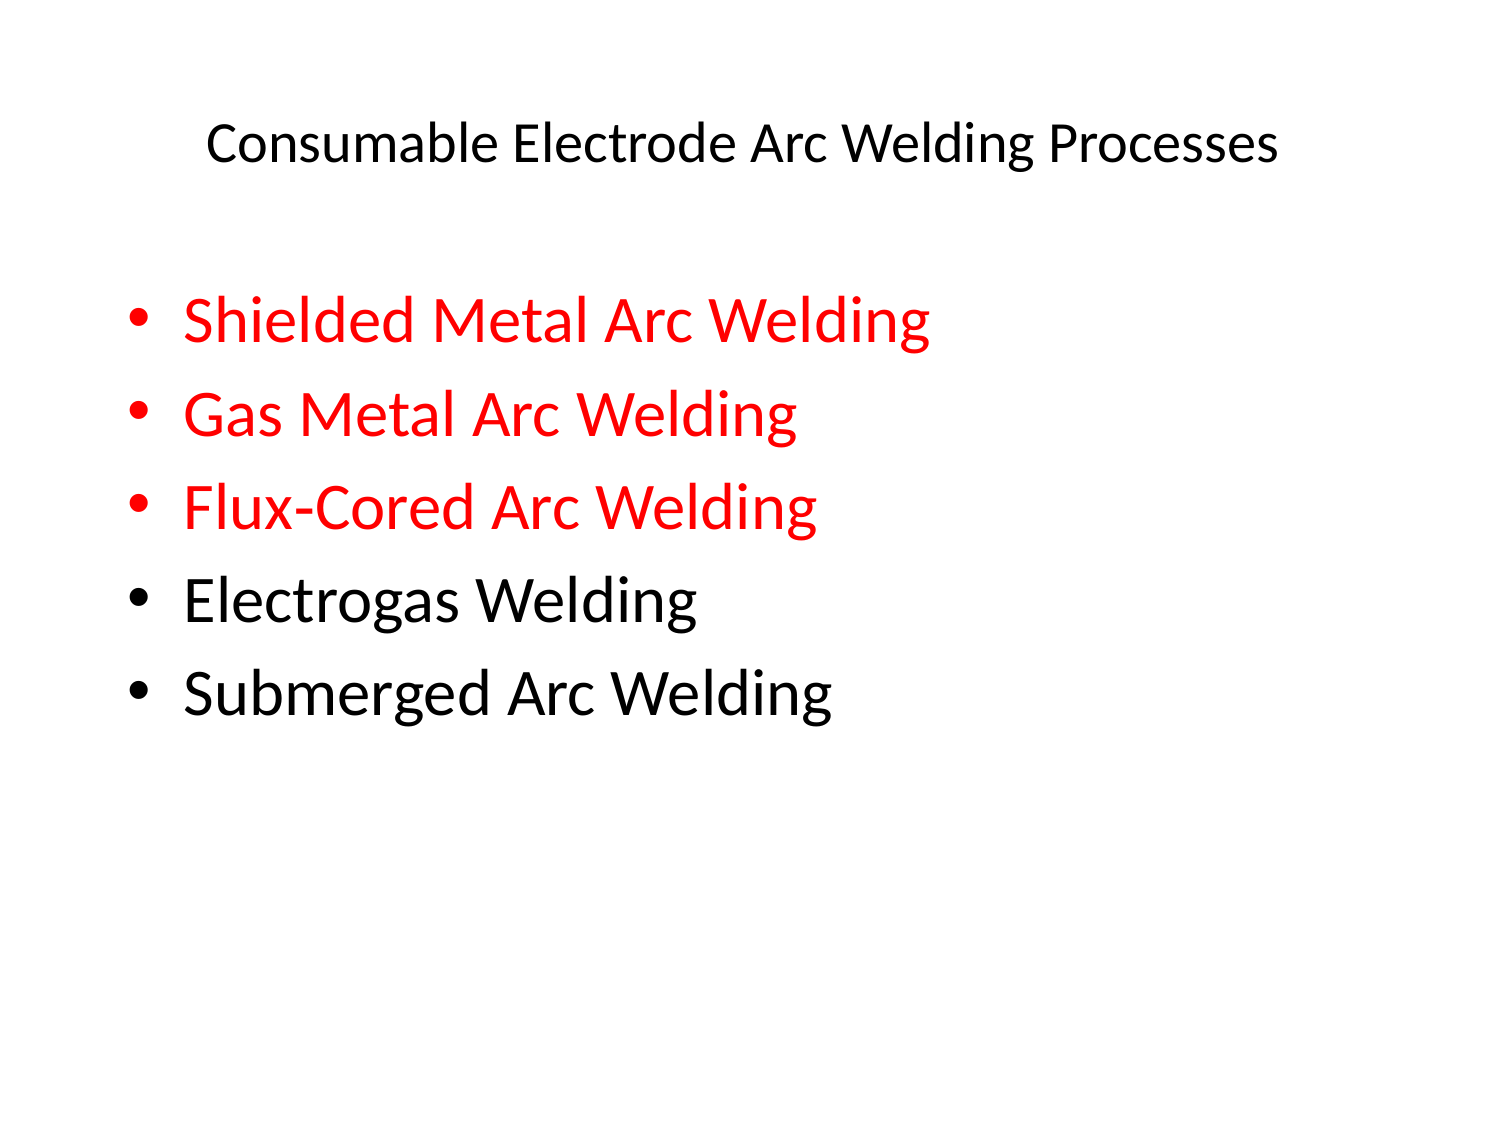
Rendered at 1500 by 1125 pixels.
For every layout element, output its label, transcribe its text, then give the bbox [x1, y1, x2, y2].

title Consumable Electrode Arc Welding Processes [75, 45, 1425, 233]
list Shielded Metal Arc Welding Gas Metal Arc Welding Flux‑Cored Arc Welding Electrogas Welding Submerged Arc Welding [112, 268, 1388, 945]
